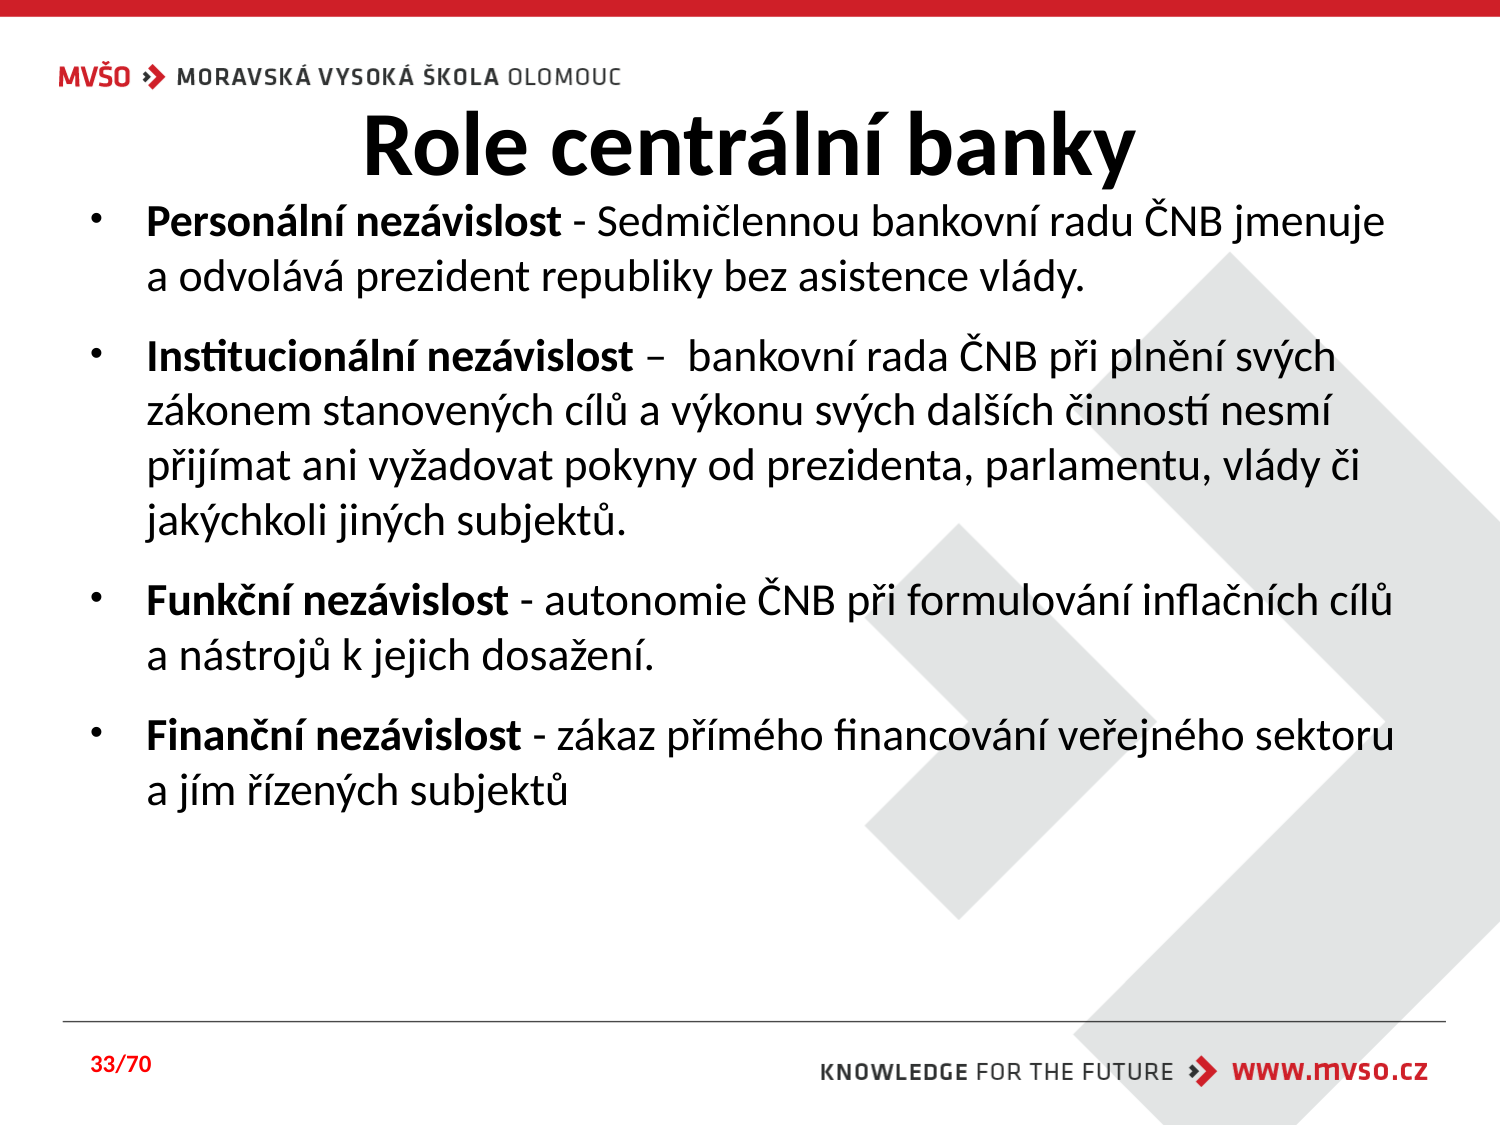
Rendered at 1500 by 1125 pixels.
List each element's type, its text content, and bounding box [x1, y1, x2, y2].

list Personální nezávislost - Sedmičlennou bankovní radu ČNB jmenuje a odvolává prezident republiky bez asistence vlády. Institucionální nezávislost – bankovní rada ČNB při plnění svých zákonem stanovených cílů a výkonu svých dalších činností nesmí přijímat ani vyžadovat pokyny od prezidenta, parlamentu, vlády či jakýchkoli jiných subjektů. Funkční nezávislost - autonomie ČNB při formulování inflačních cílů a nástrojů k jejich dosažení. Finanční nezávislost - zákaz přímého financování veřejného sektoru a jím řízených subjektů [75, 233, 1425, 1005]
text_box 33/70 [74, 1040, 213, 1085]
picture [0, 0, 1500, 1125]
title Role centrální banky [75, 45, 1425, 233]
